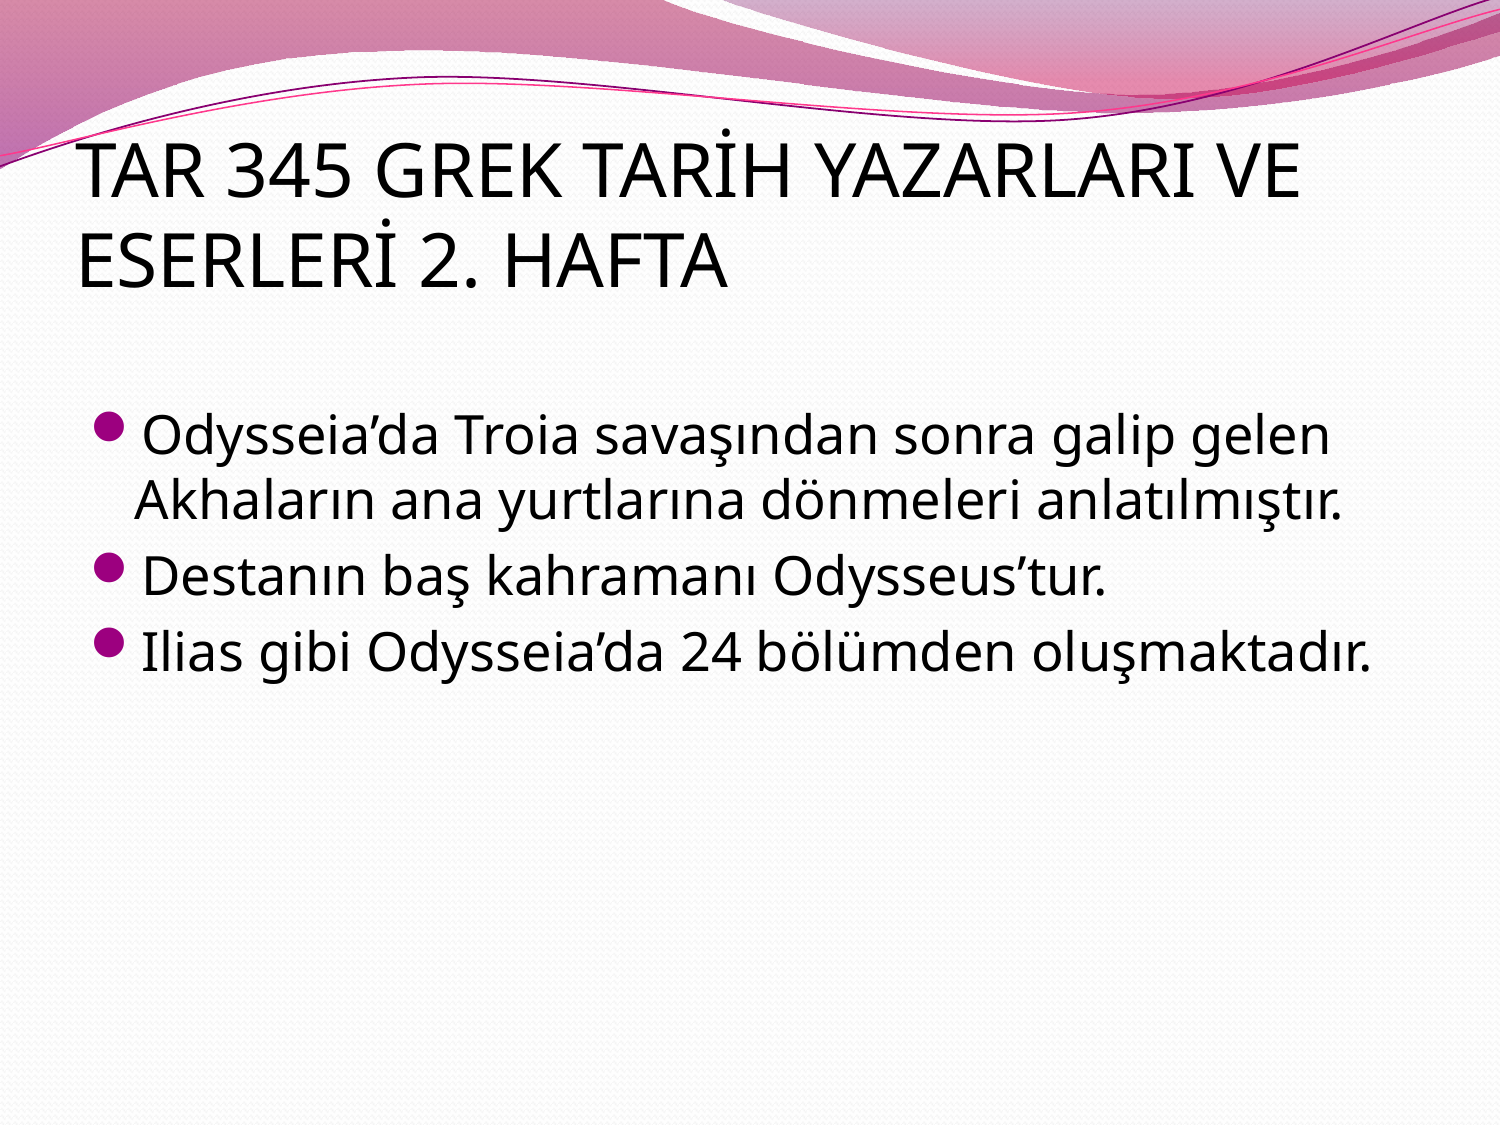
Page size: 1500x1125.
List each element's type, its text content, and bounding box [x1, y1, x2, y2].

list Odysseia’da Troia savaşından sonra galip gelen Akhaların ana yurtlarına dönmeleri anlatılmıştır. Destanın baş kahramanı Odysseus’tur. Ilias gibi Odysseia’da 24 bölümden oluşmaktadır. [75, 317, 1425, 1038]
title TAR 345 GREK TARİH YAZARLARI VE ESERLERİ 2. HAFTA [75, 115, 1425, 303]
